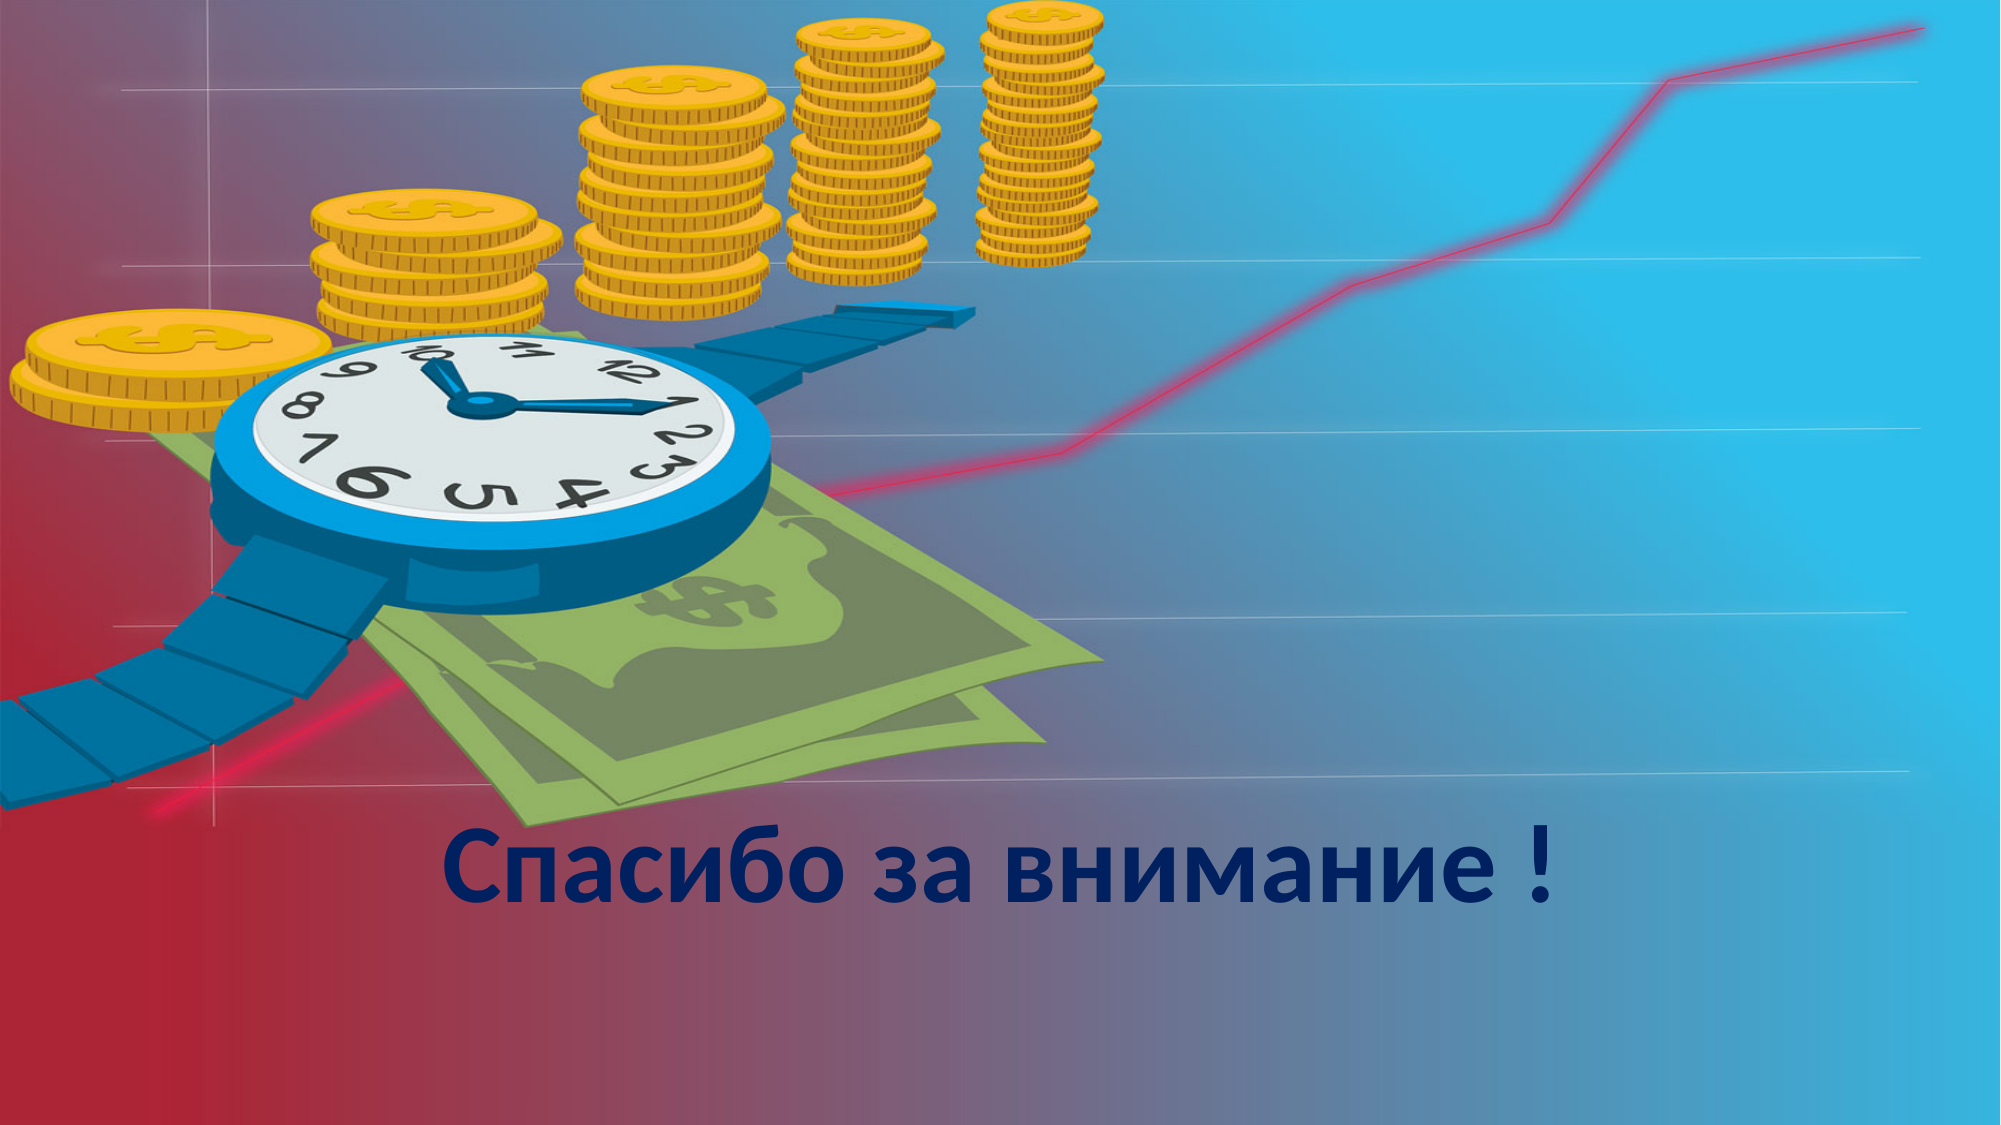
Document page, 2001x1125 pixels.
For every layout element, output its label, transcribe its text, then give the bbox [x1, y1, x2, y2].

picture [0, 0, 2001, 1125]
title Спасибо за внимание ! [314, 692, 1662, 1023]
